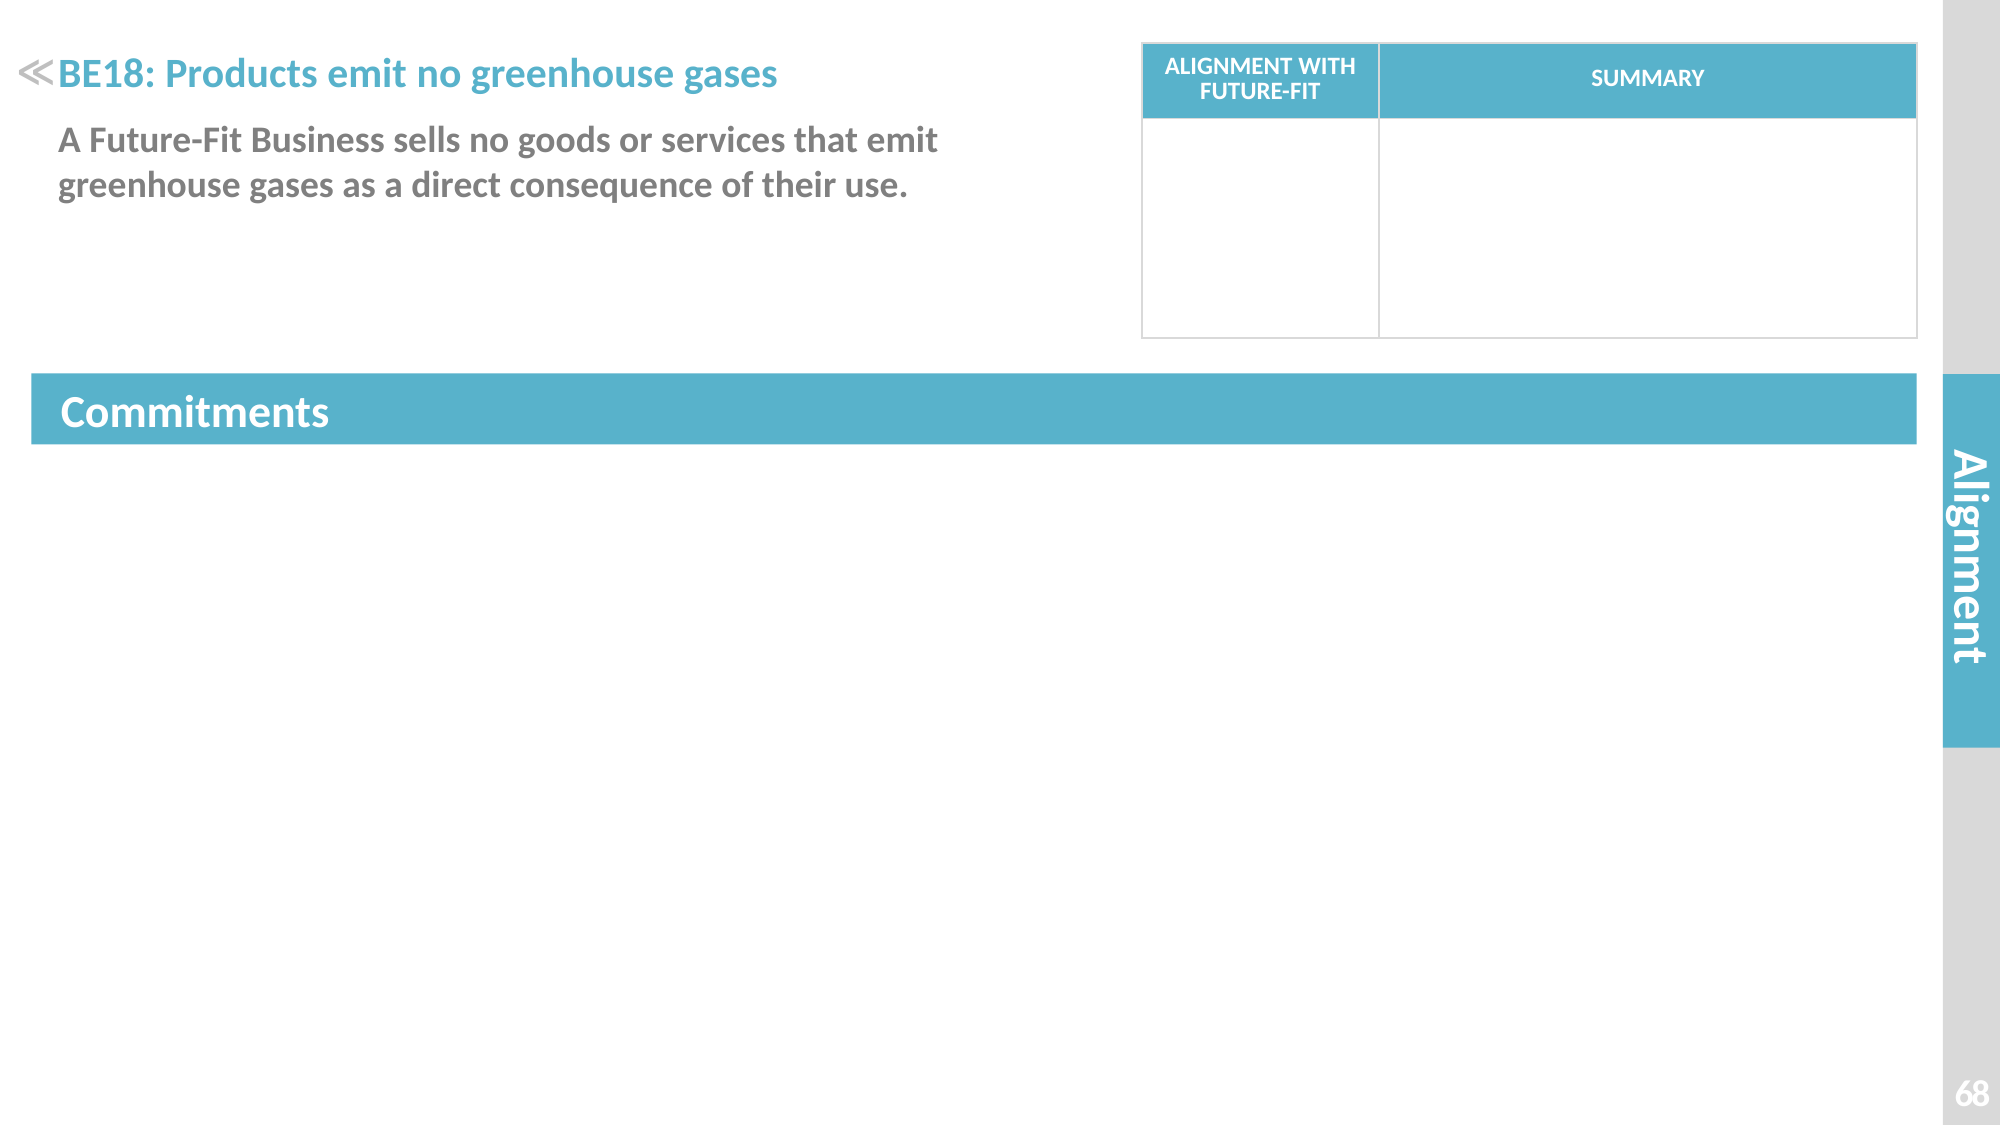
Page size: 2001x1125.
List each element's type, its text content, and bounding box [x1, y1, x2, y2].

text_box ≪ [1, 51, 62, 89]
table_header SUMMARY [1380, 44, 1916, 118]
list A Future-Fit Business sells no goods or services that emit greenhouse gases as a direct consequence of their use. [43, 107, 1142, 374]
table_cell [1143, 119, 1378, 337]
slide_number 68 [1944, 1057, 2000, 1125]
title BE18: Products emit no greenhouse gases [43, 37, 1083, 104]
table_cell [1380, 119, 1916, 337]
table_header ALIGNMENT WITH FUTURE-FIT [1143, 44, 1378, 118]
